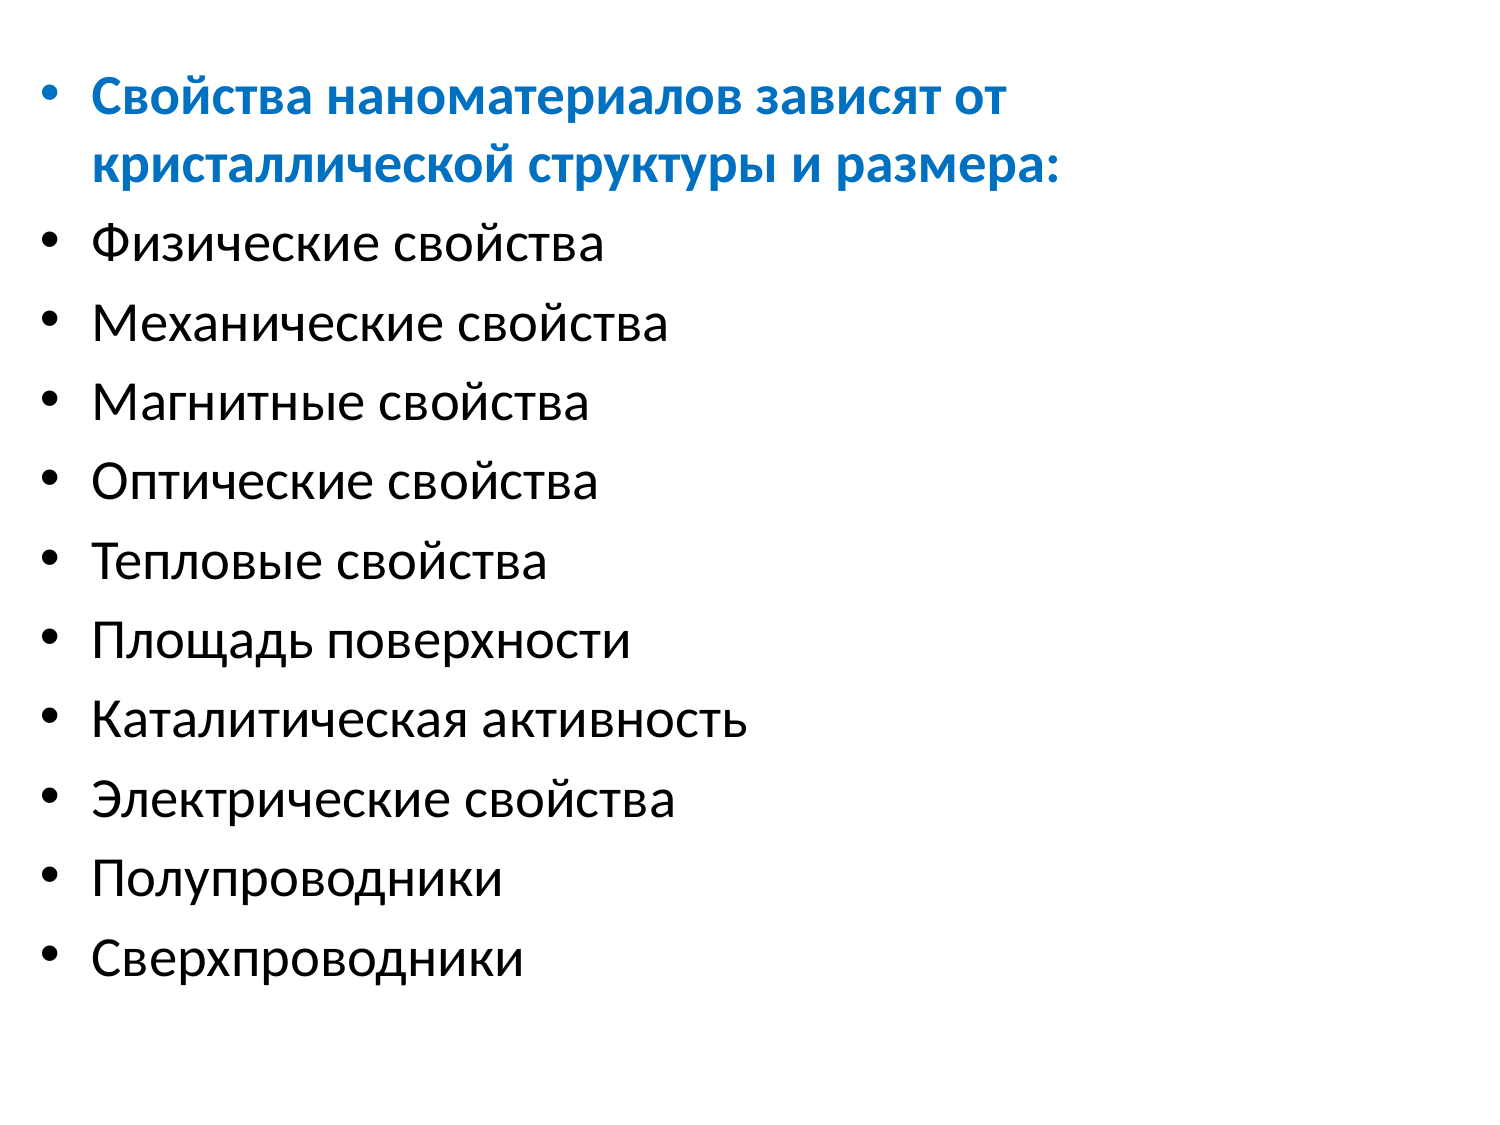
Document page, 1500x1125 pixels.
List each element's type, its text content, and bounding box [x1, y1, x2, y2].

list Свойства наноматериалов зависят от кристаллической структуры и размера: Физические свойства Механические свойства Магнитные свойства Оптические свойства Тепловые свойства Площадь поверхности Каталитическая активность Электрические свойства Полупроводники Сверхпроводники [24, 50, 1425, 1005]
